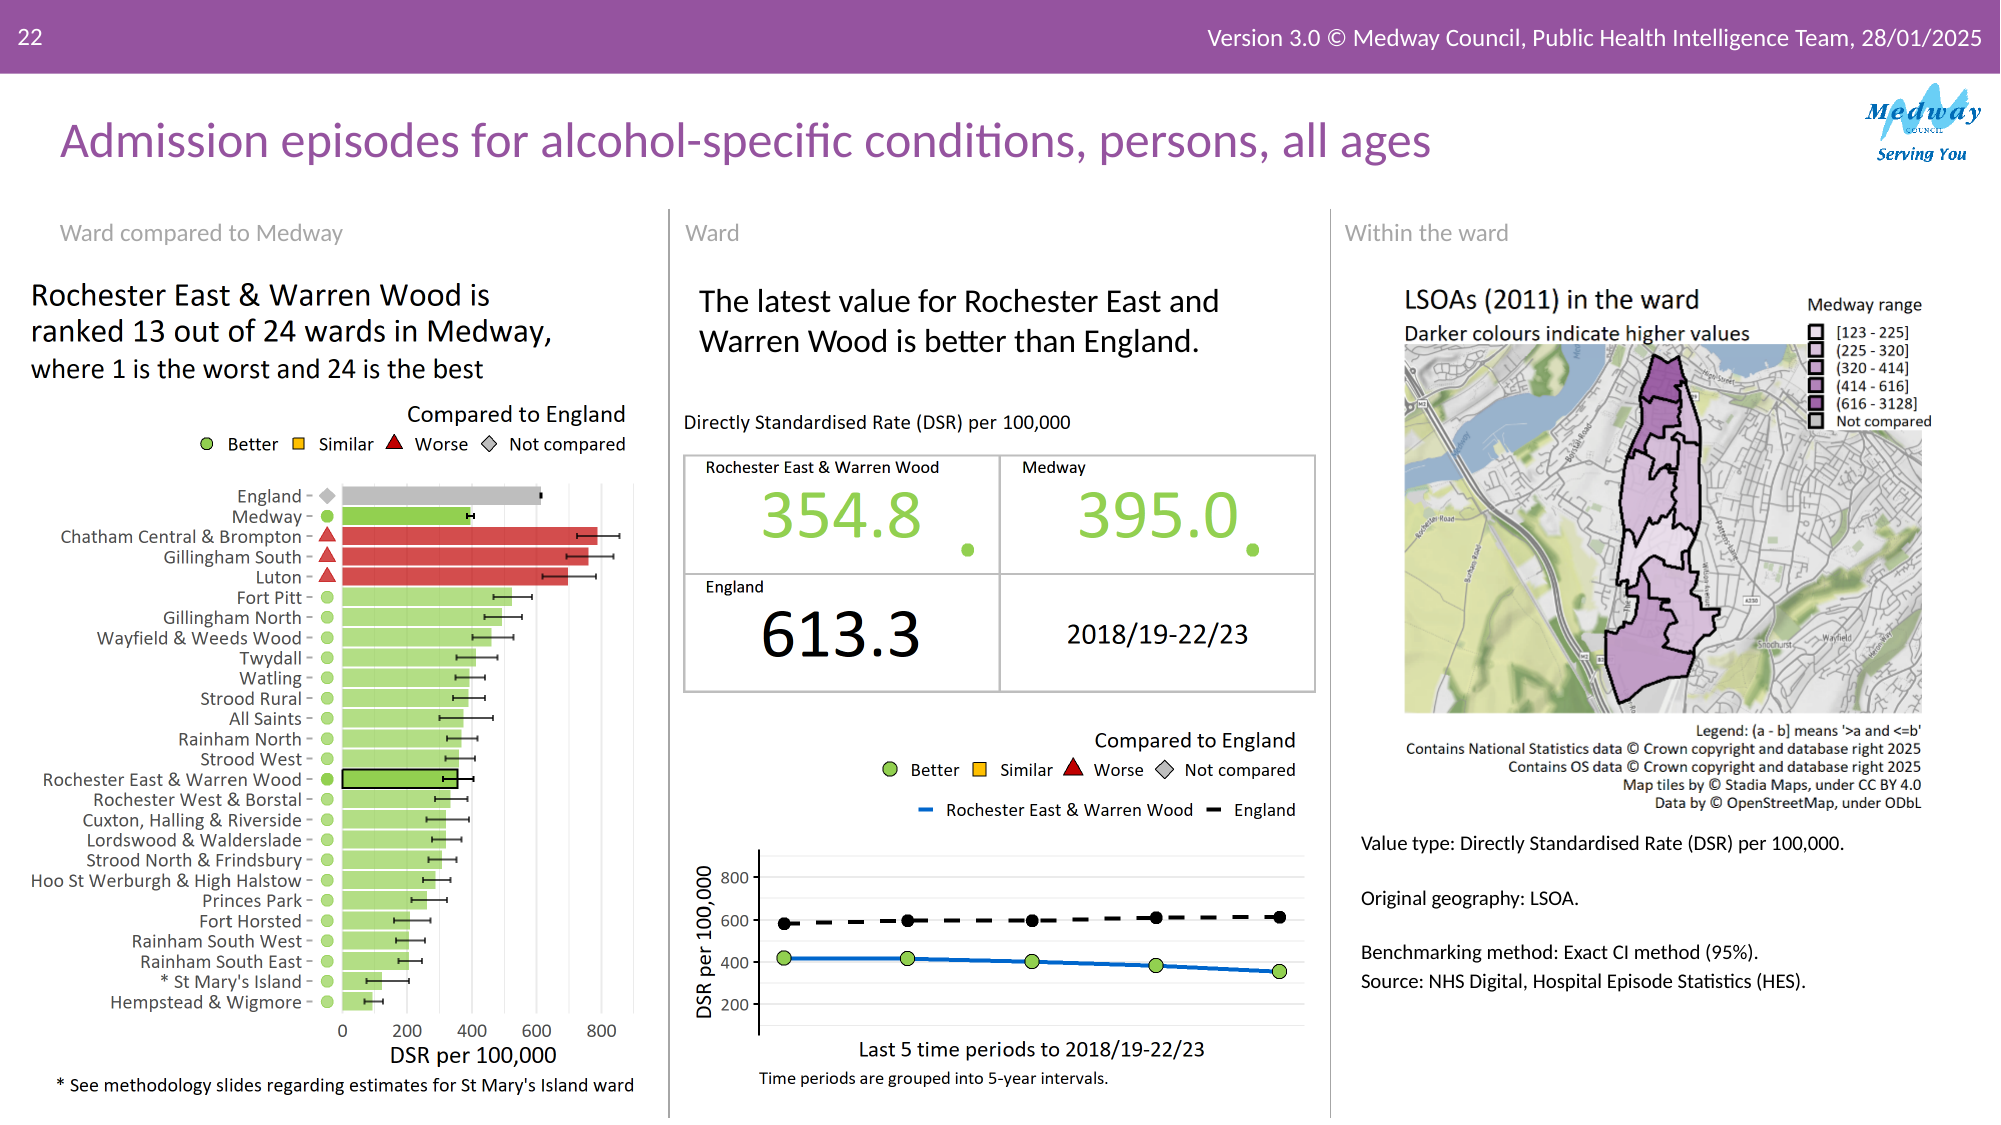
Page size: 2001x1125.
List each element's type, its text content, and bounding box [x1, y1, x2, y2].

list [1345, 278, 1981, 811]
list Value type: Directly Standardised Rate (DSR) per 100,000. Original geography: LSOA. Benchmarking method: Exact CI method (95%). Source: NHS Digital, Hospital Episode Statistics (HES). [1346, 822, 1981, 1106]
list Version 3.0 © Medway Council, Public Health Intelligence Team, 28/01/2025 [881, 2, 2000, 72]
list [683, 710, 1316, 1107]
list The latest value for Rochester East and Warren Wood is better than England. [684, 272, 1316, 386]
slide_number 22 [2, 5, 239, 66]
picture [1866, 83, 1981, 162]
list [683, 403, 1316, 693]
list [19, 271, 646, 1107]
title Admission episodes for alcohol-specific conditions, persons, all ages [45, 83, 1866, 191]
